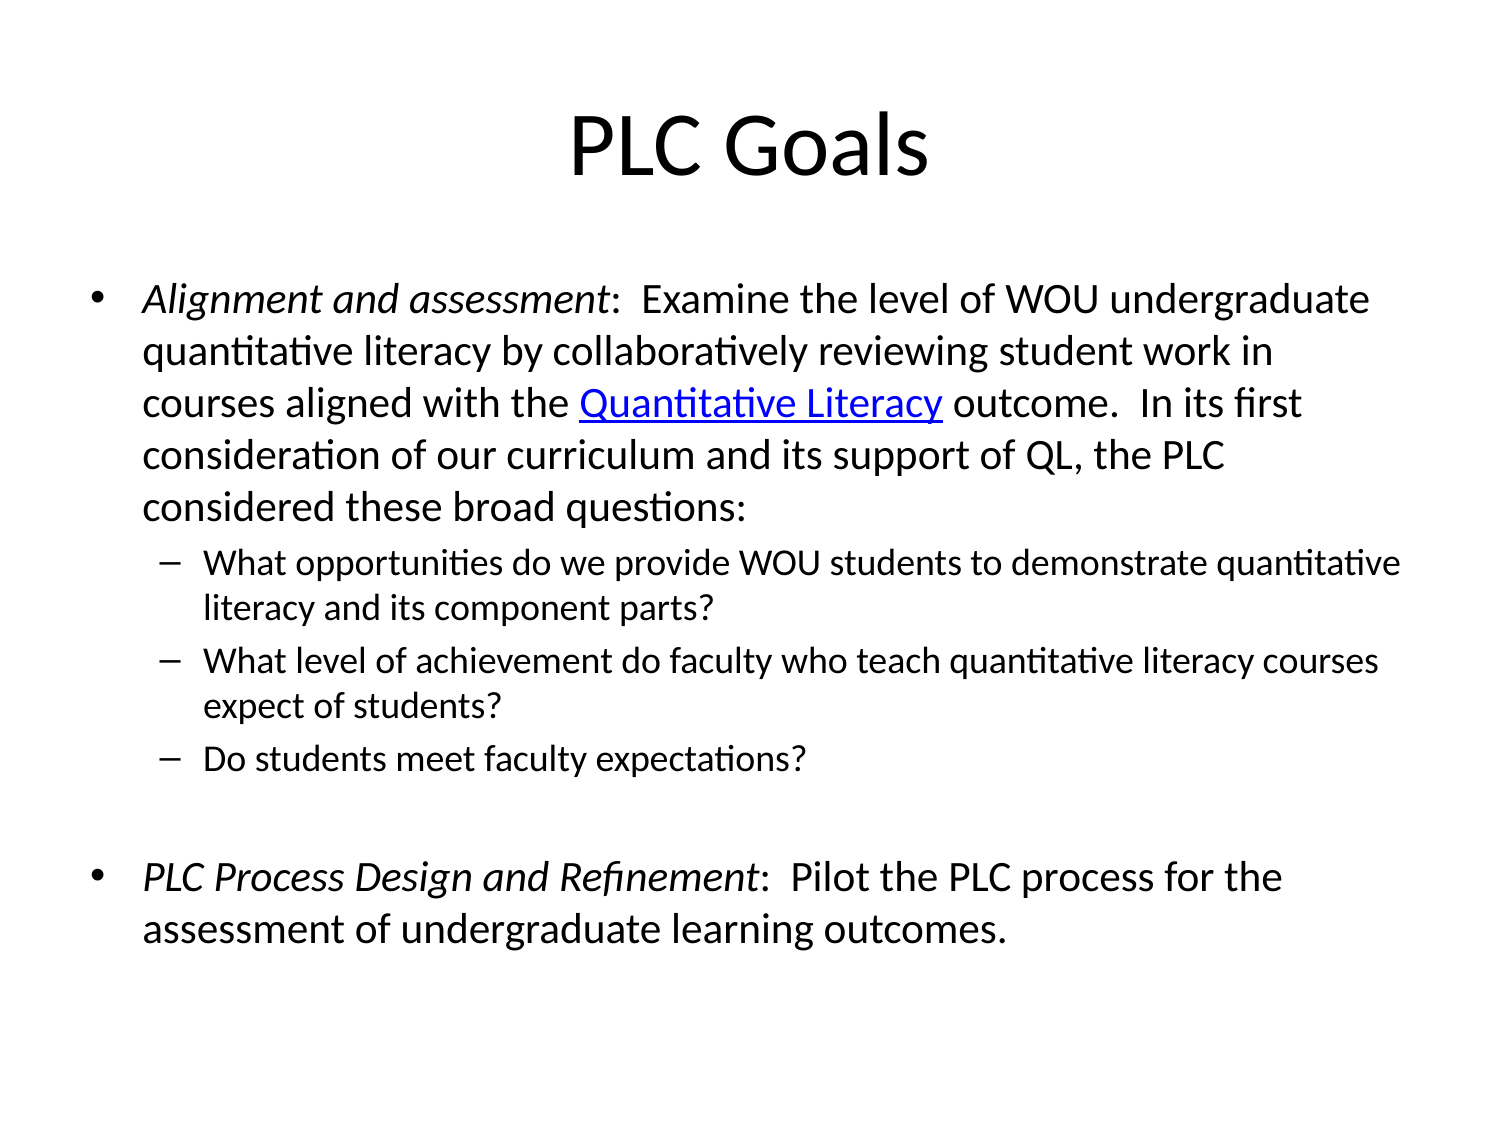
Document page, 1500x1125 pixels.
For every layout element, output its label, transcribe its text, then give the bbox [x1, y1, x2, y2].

list Alignment and assessment: Examine the level of WOU undergraduate quantitative literacy by collaboratively reviewing student work in courses aligned with the Quantitative Literacy outcome. In its first consideration of our curriculum and its support of QL, the PLC considered these broad questions: What opportunities do we provide WOU students to demonstrate quantitative literacy and its component parts? What level of achievement do faculty who teach quantitative literacy courses expect of students? Do students meet faculty expectations? PLC Process Design and Refinement: Pilot the PLC process for the assessment of undergraduate learning outcomes. [75, 262, 1425, 1005]
title PLC Goals [75, 45, 1425, 233]
